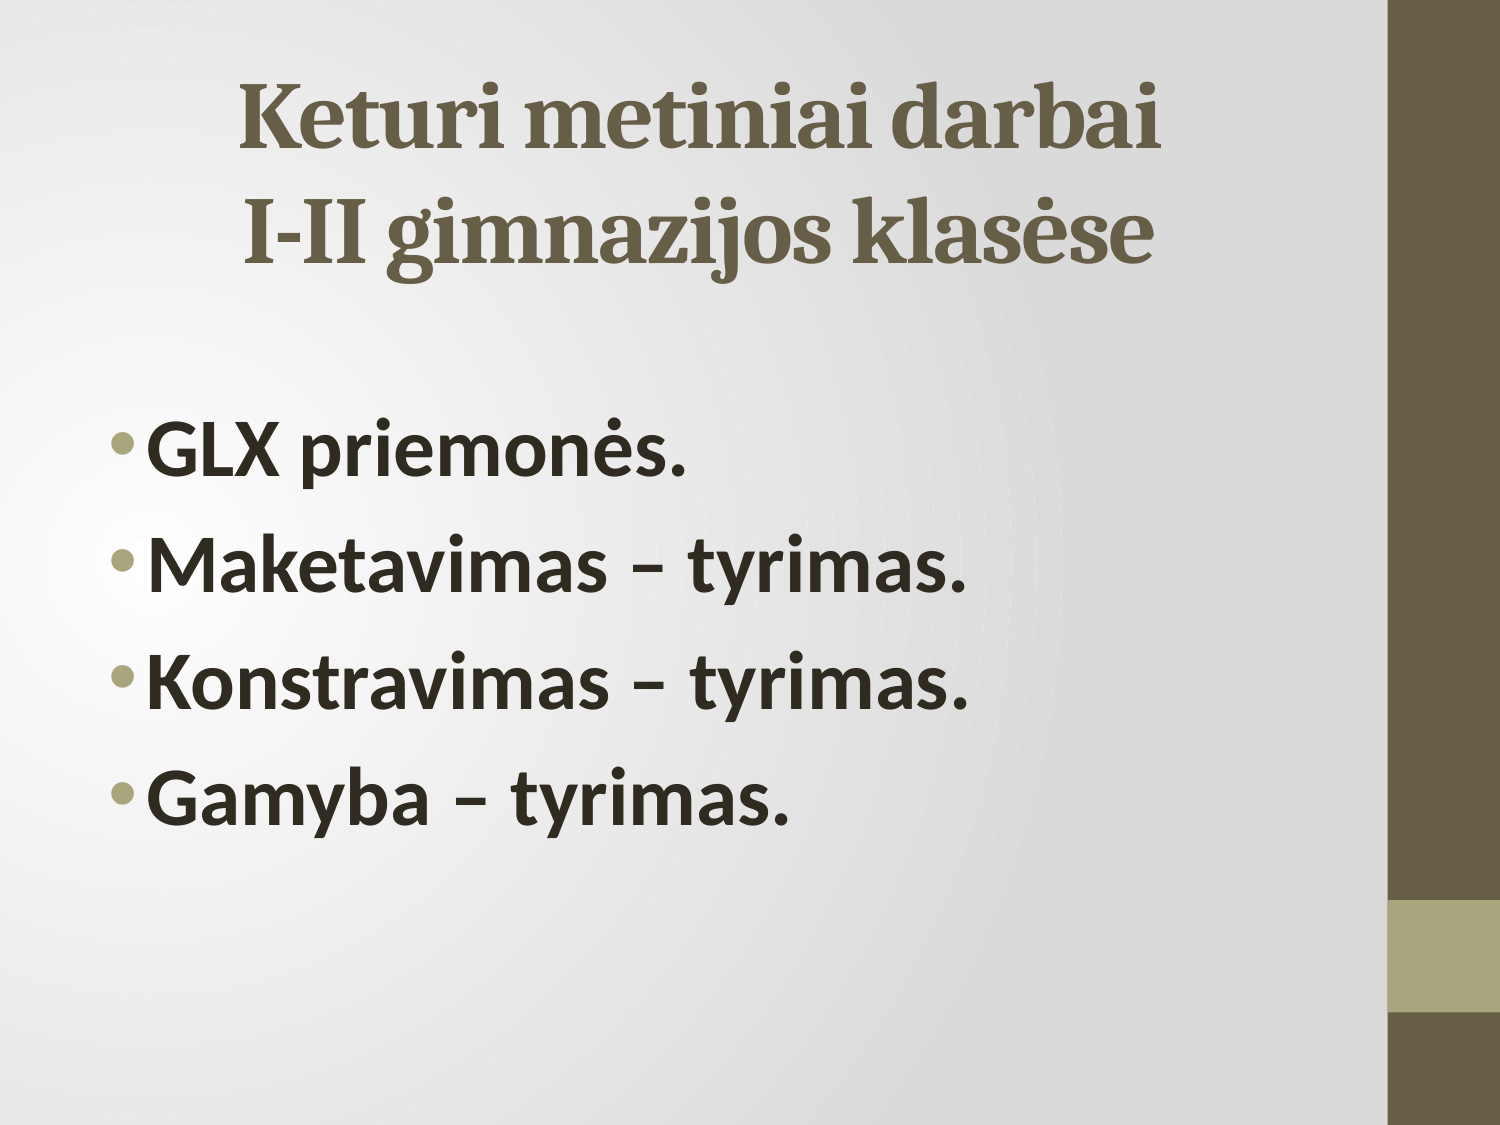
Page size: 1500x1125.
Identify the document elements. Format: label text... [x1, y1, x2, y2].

list GLX priemonės. Maketavimas – tyrimas. Konstravimas – tyrimas. Gamyba – tyrimas. [75, 385, 1325, 1050]
title Keturi metiniai darbai I-II gimnazijos klasėse [75, 45, 1325, 291]
